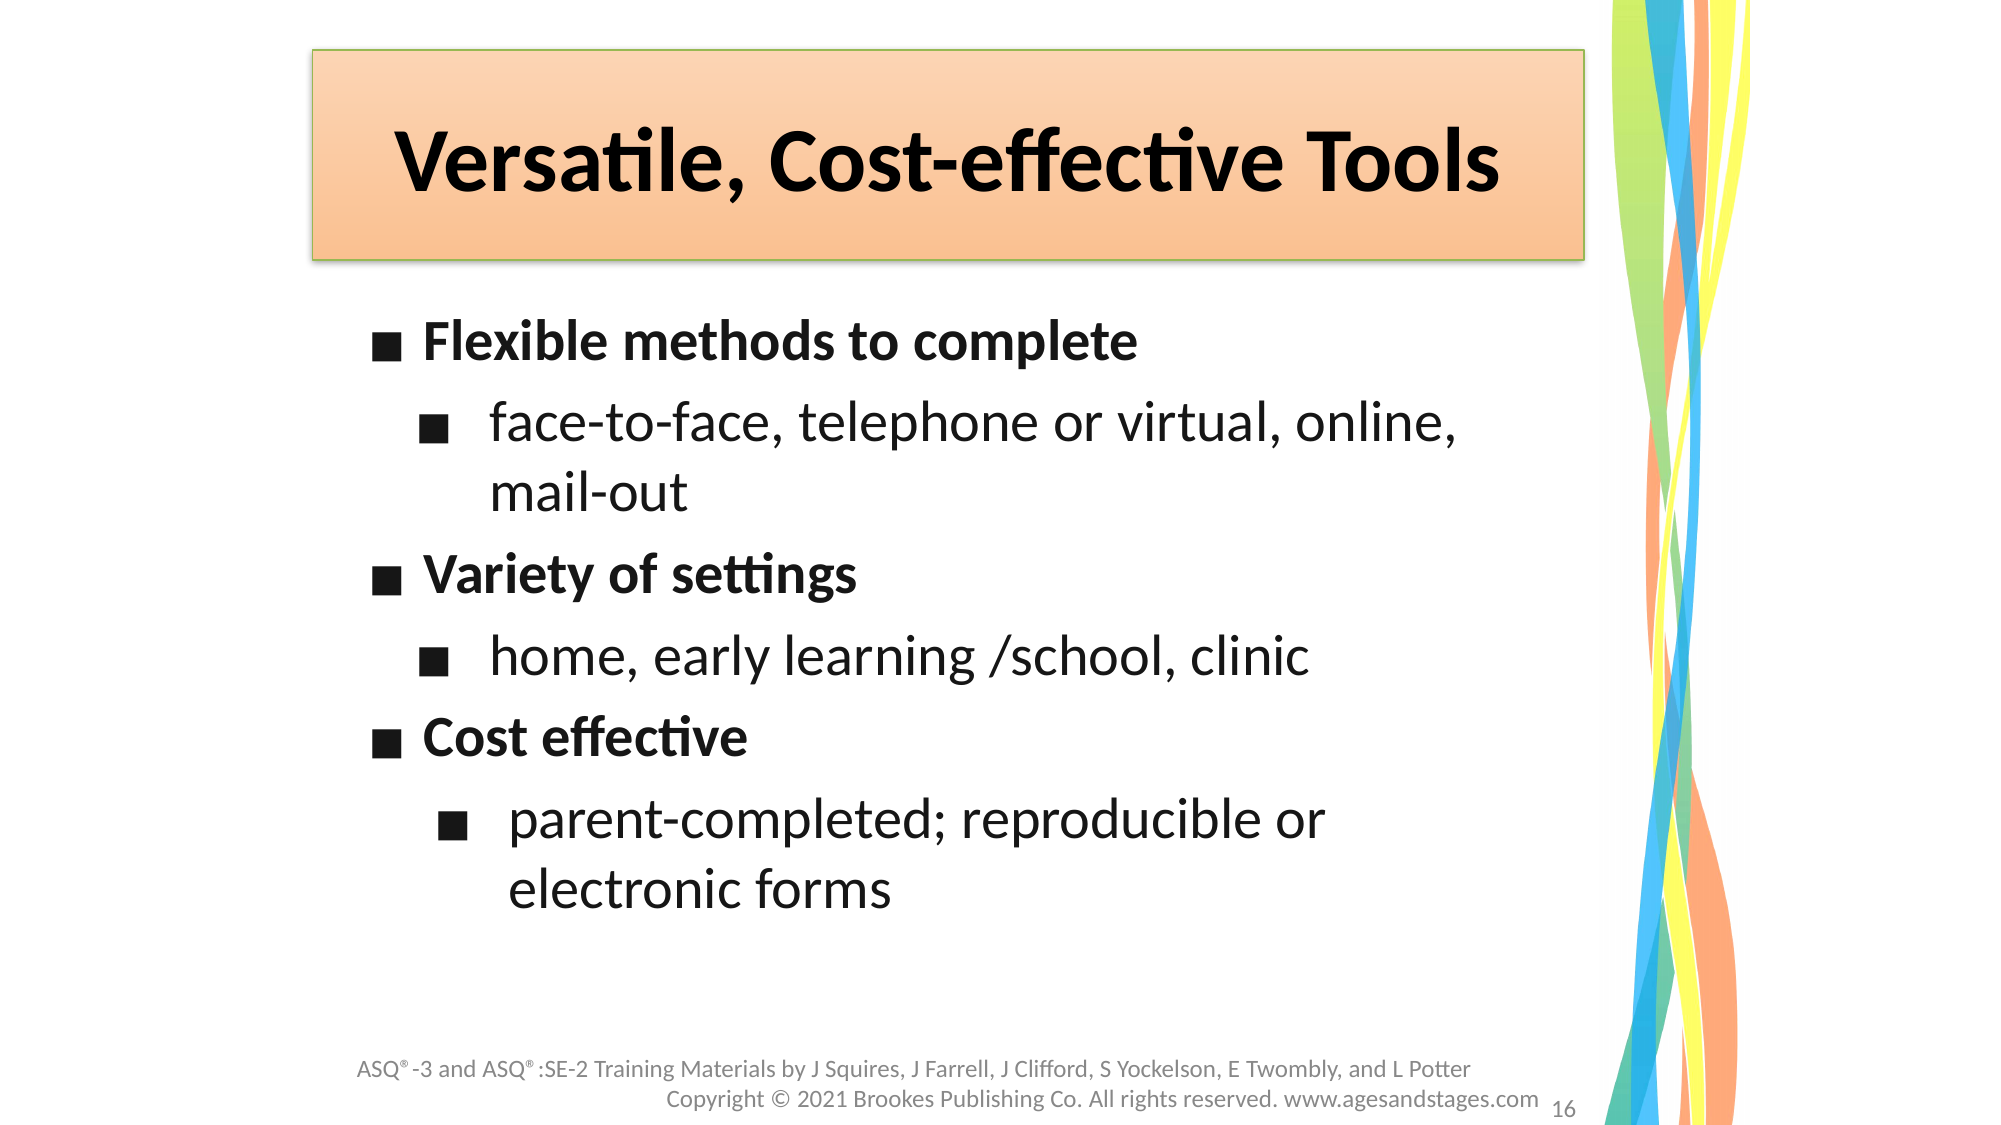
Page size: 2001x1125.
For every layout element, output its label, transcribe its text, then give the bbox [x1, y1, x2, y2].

footer ASQ®-3 and ASQ®:SE-2 Training Materials by J Squires, J Farrell, J Clifford, S Yockelson, E Twombly, and L Potter Copyright © 2021 Brookes Publishing Co. All rights reserved. www.agesandstages.com [341, 1052, 1592, 1113]
text_box Versatile, Cost-effective Tools [312, 49, 1585, 261]
list Flexible methods to complete face-to-face, telephone or virtual, online, mail-out Variety of settings home, early learning /school, clinic Cost effective parent-completed; reproducible or electronic forms [352, 294, 1538, 1052]
picture [1597, 0, 1751, 1125]
slide_number 16 [1241, 1113, 1592, 1125]
